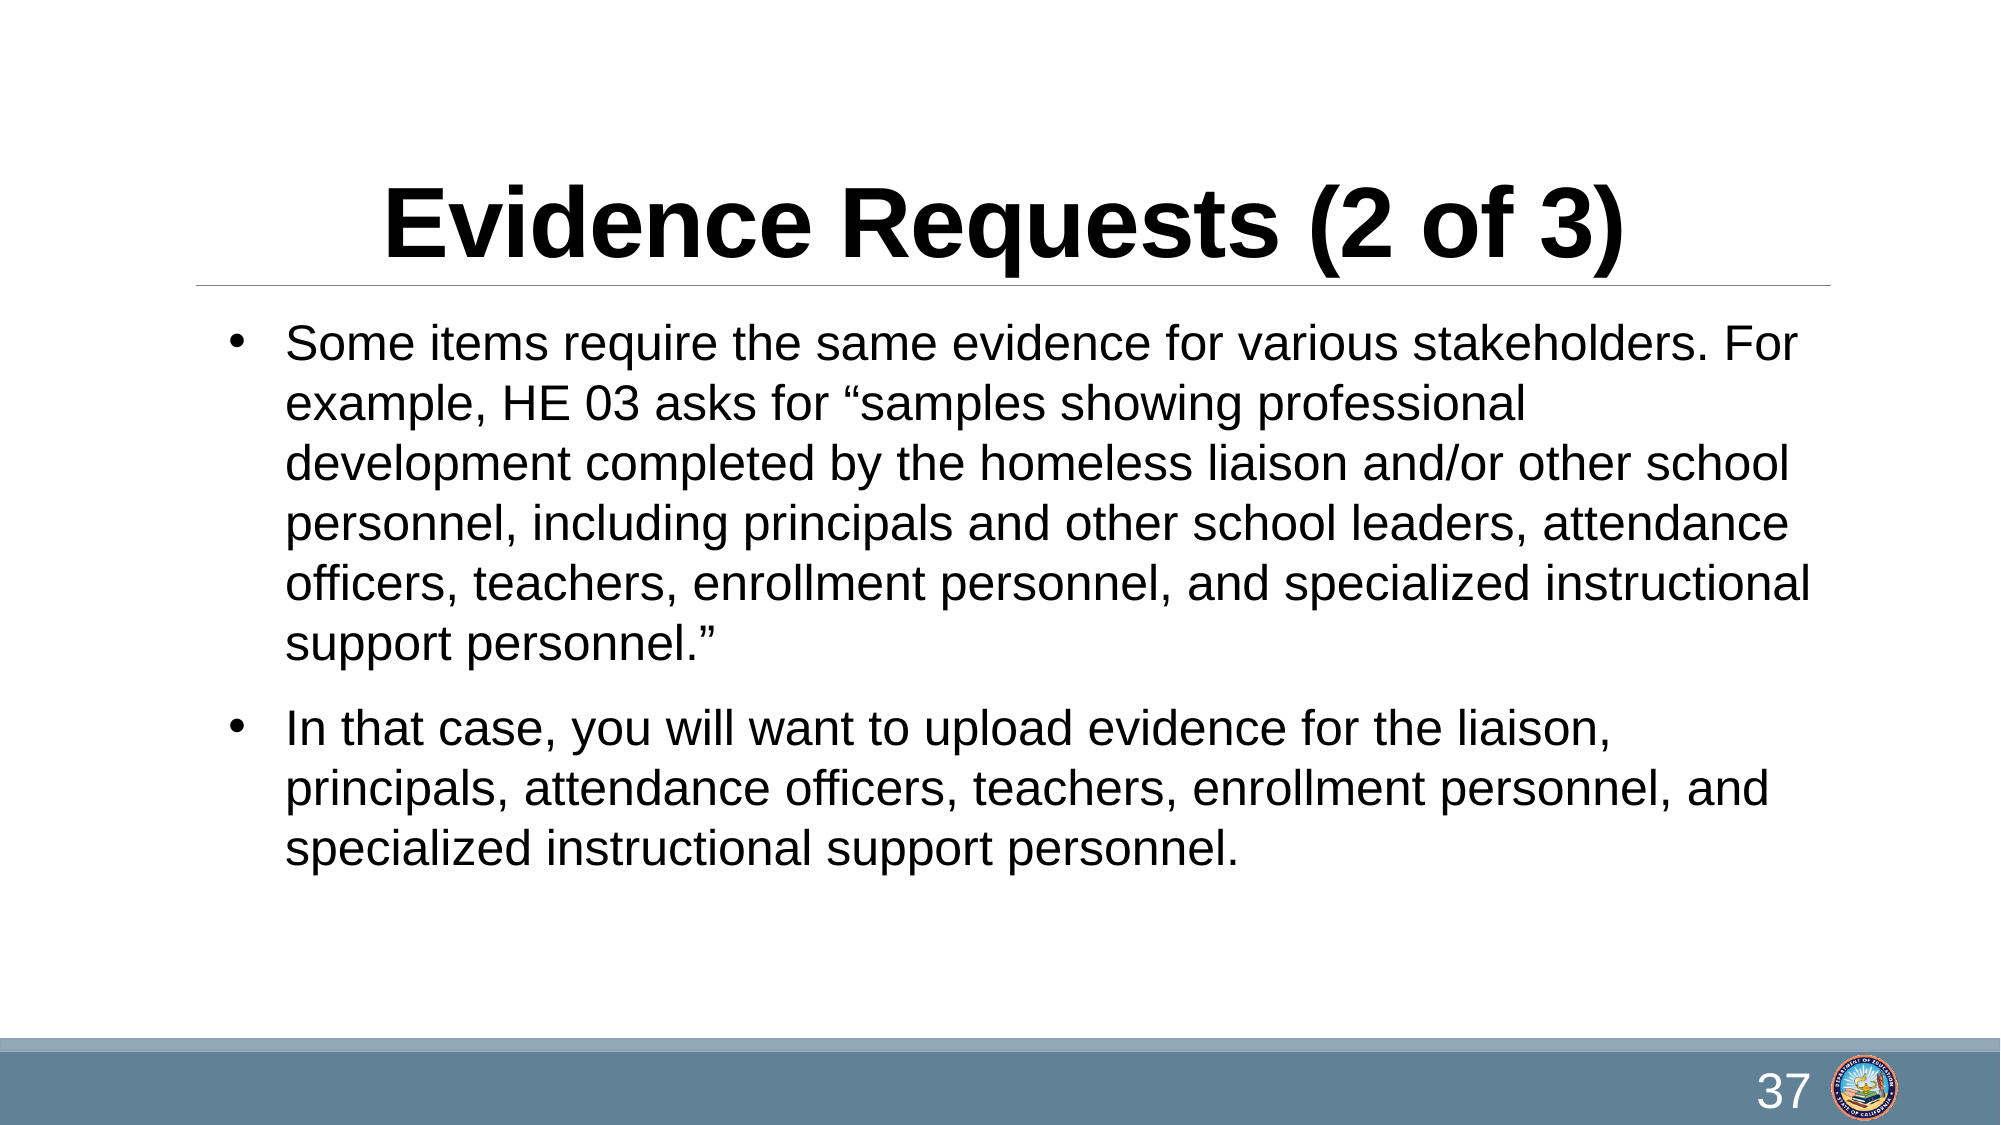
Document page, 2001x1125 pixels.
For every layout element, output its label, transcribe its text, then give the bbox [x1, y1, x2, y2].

list Some items require the same evidence for various stakeholders. For example, HE 03 asks for “samples showing professional development completed by the homeless liaison and/or other school personnel, including principals and other school leaders, attendance officers, teachers, enrollment personnel, and specialized instructional support personnel.” In that case, you will want to upload evidence for the liaison, principals, attendance officers, teachers, enrollment personnel, and specialized instructional support personnel. [180, 302, 1830, 1018]
title Evidence Requests (2 of 3) [180, 47, 1830, 285]
picture [1831, 1055, 1899, 1122]
slide_number 37 [1611, 1059, 1827, 1119]
